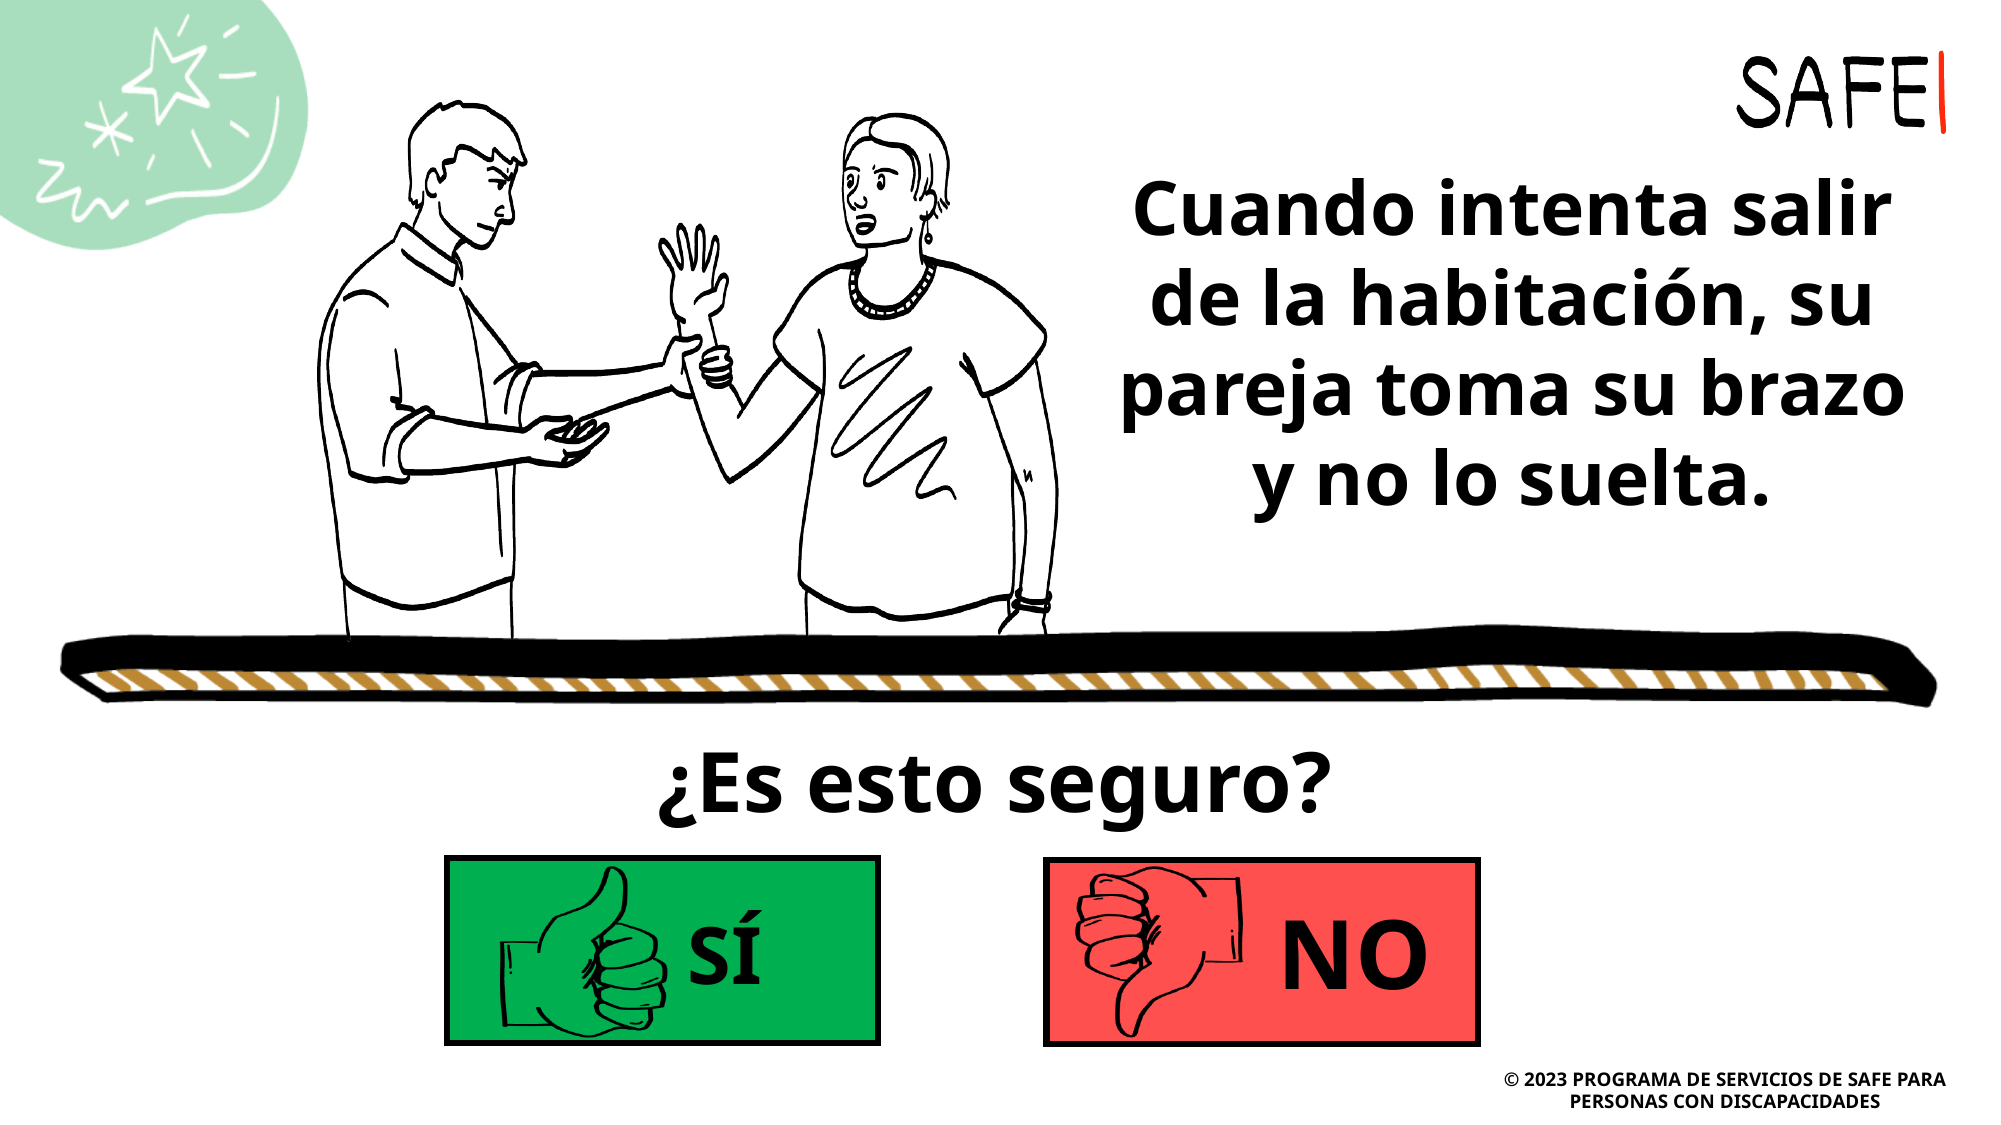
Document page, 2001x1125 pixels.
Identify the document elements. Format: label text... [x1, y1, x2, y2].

text_box ¿Es esto seguro? [161, 736, 1829, 837]
text_box Cuando intenta salir de la habitación, su pareja toma su brazo y no lo suelta. [1178, 153, 1941, 528]
picture [0, 0, 1953, 736]
picture [1727, 47, 1953, 137]
text_box © 2023 Programa de Servicios de SAFE para Personas con Discapacidades [1460, 1065, 1990, 1115]
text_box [446, 858, 1479, 1045]
